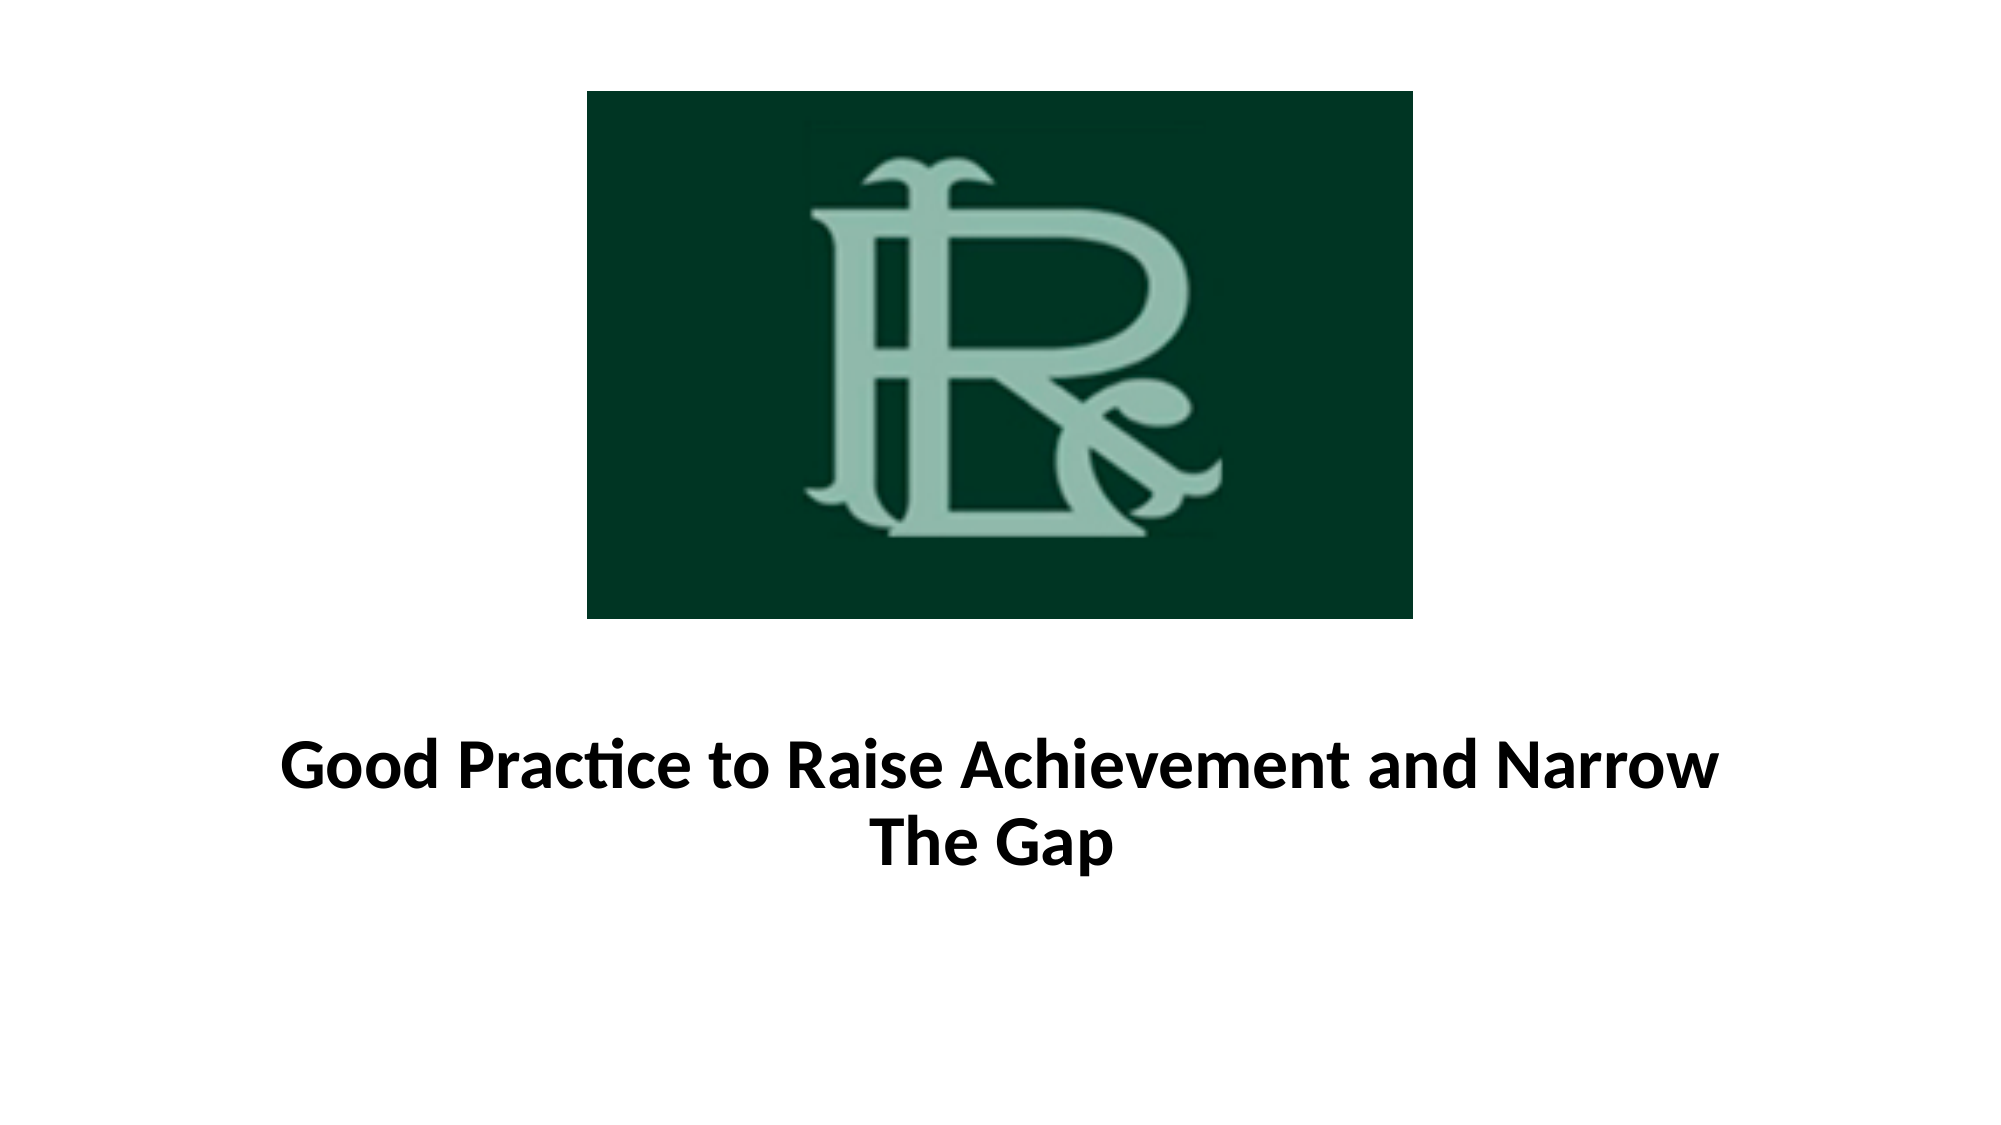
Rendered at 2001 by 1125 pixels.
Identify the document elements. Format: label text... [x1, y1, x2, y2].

subtitle Good Practice to Raise Achievement and Narrow The Gap [249, 718, 1750, 890]
picture [587, 91, 1413, 619]
title Front Page [249, 87, 1750, 479]
